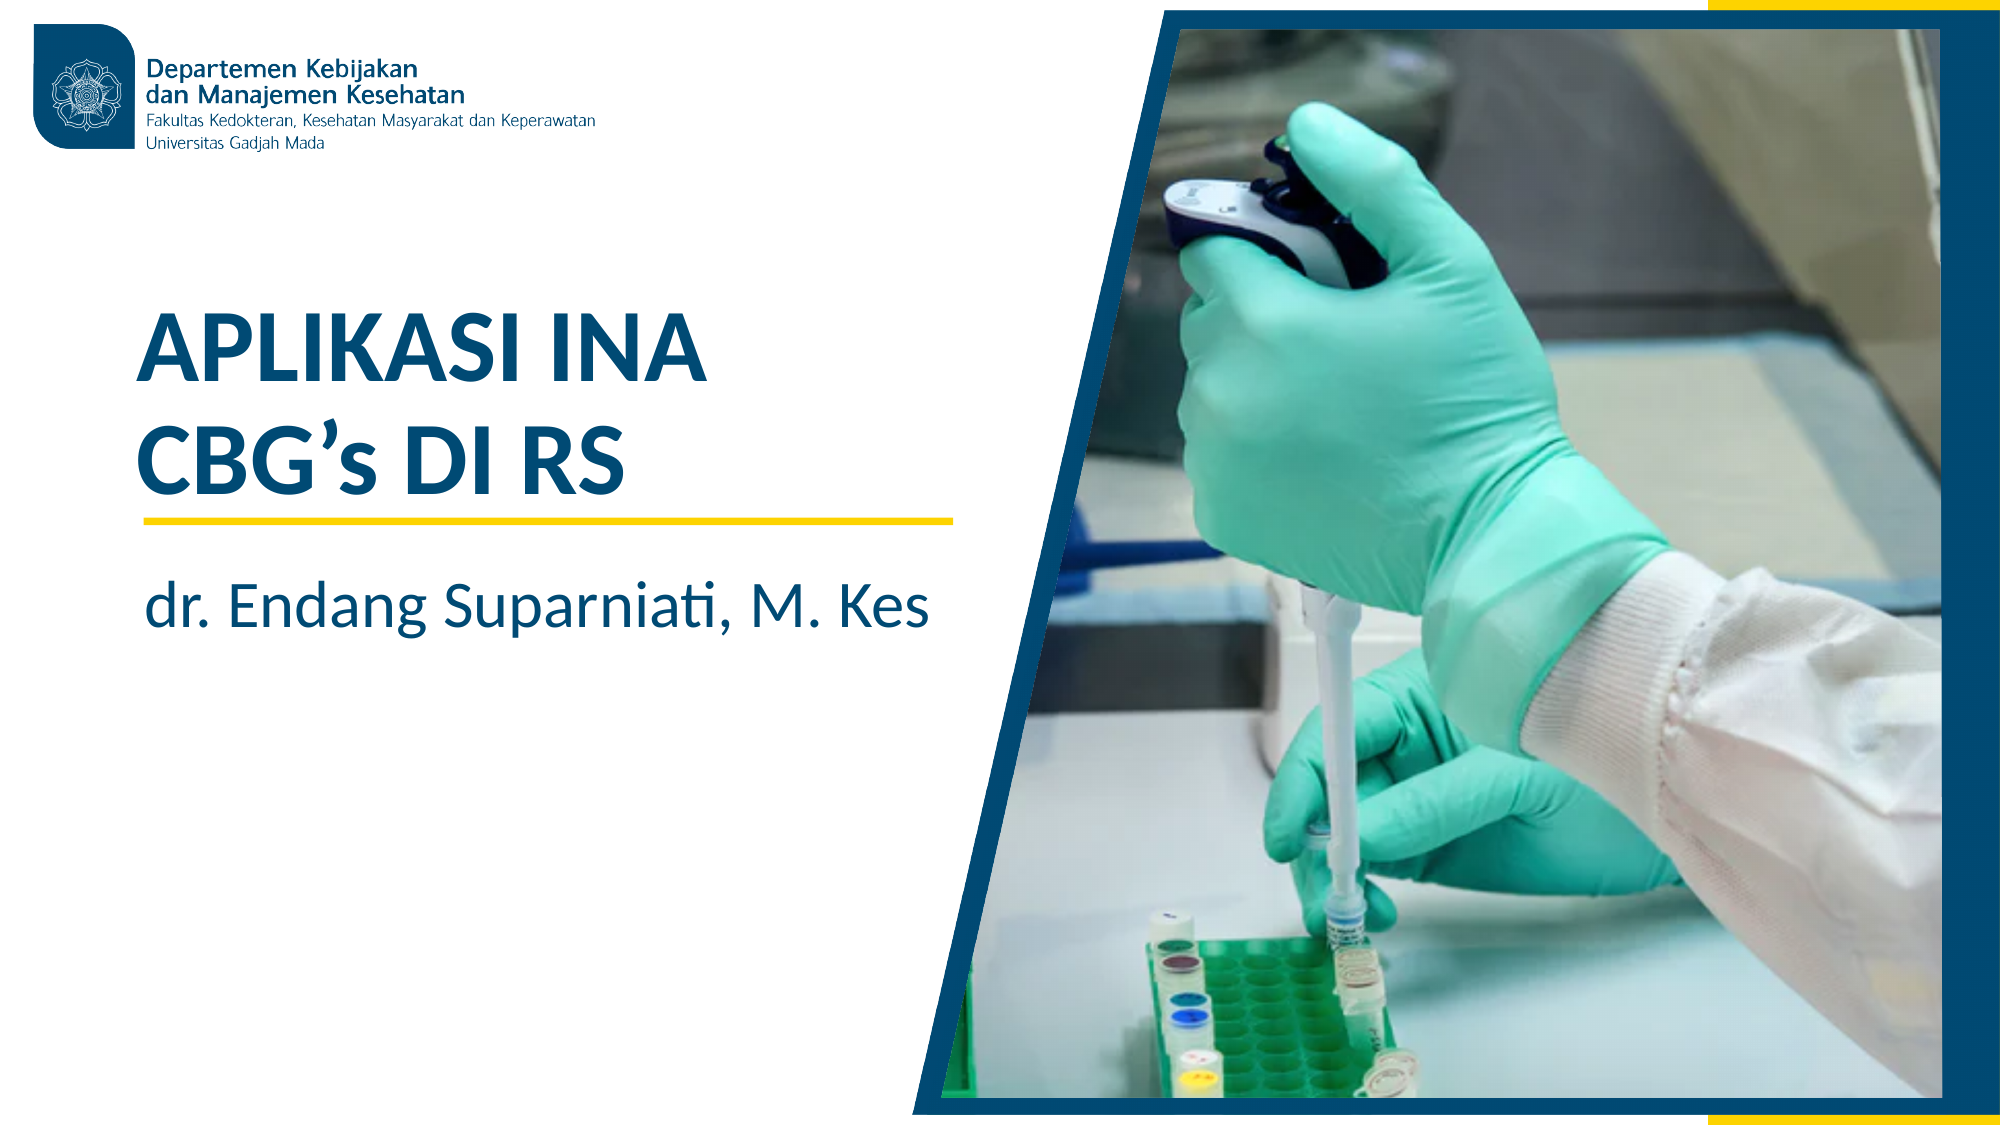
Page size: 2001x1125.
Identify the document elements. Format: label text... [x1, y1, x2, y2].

text_box [1707, 0, 2000, 10]
picture [33, 24, 595, 153]
text_box [1707, 1115, 2000, 1125]
title APLIKASI INA CBG’s DI RS [121, 246, 912, 525]
picture [912, 10, 2000, 1115]
text_box [143, 517, 912, 526]
text_box dr. Endang Suparniati, M. Kes [129, 562, 912, 720]
